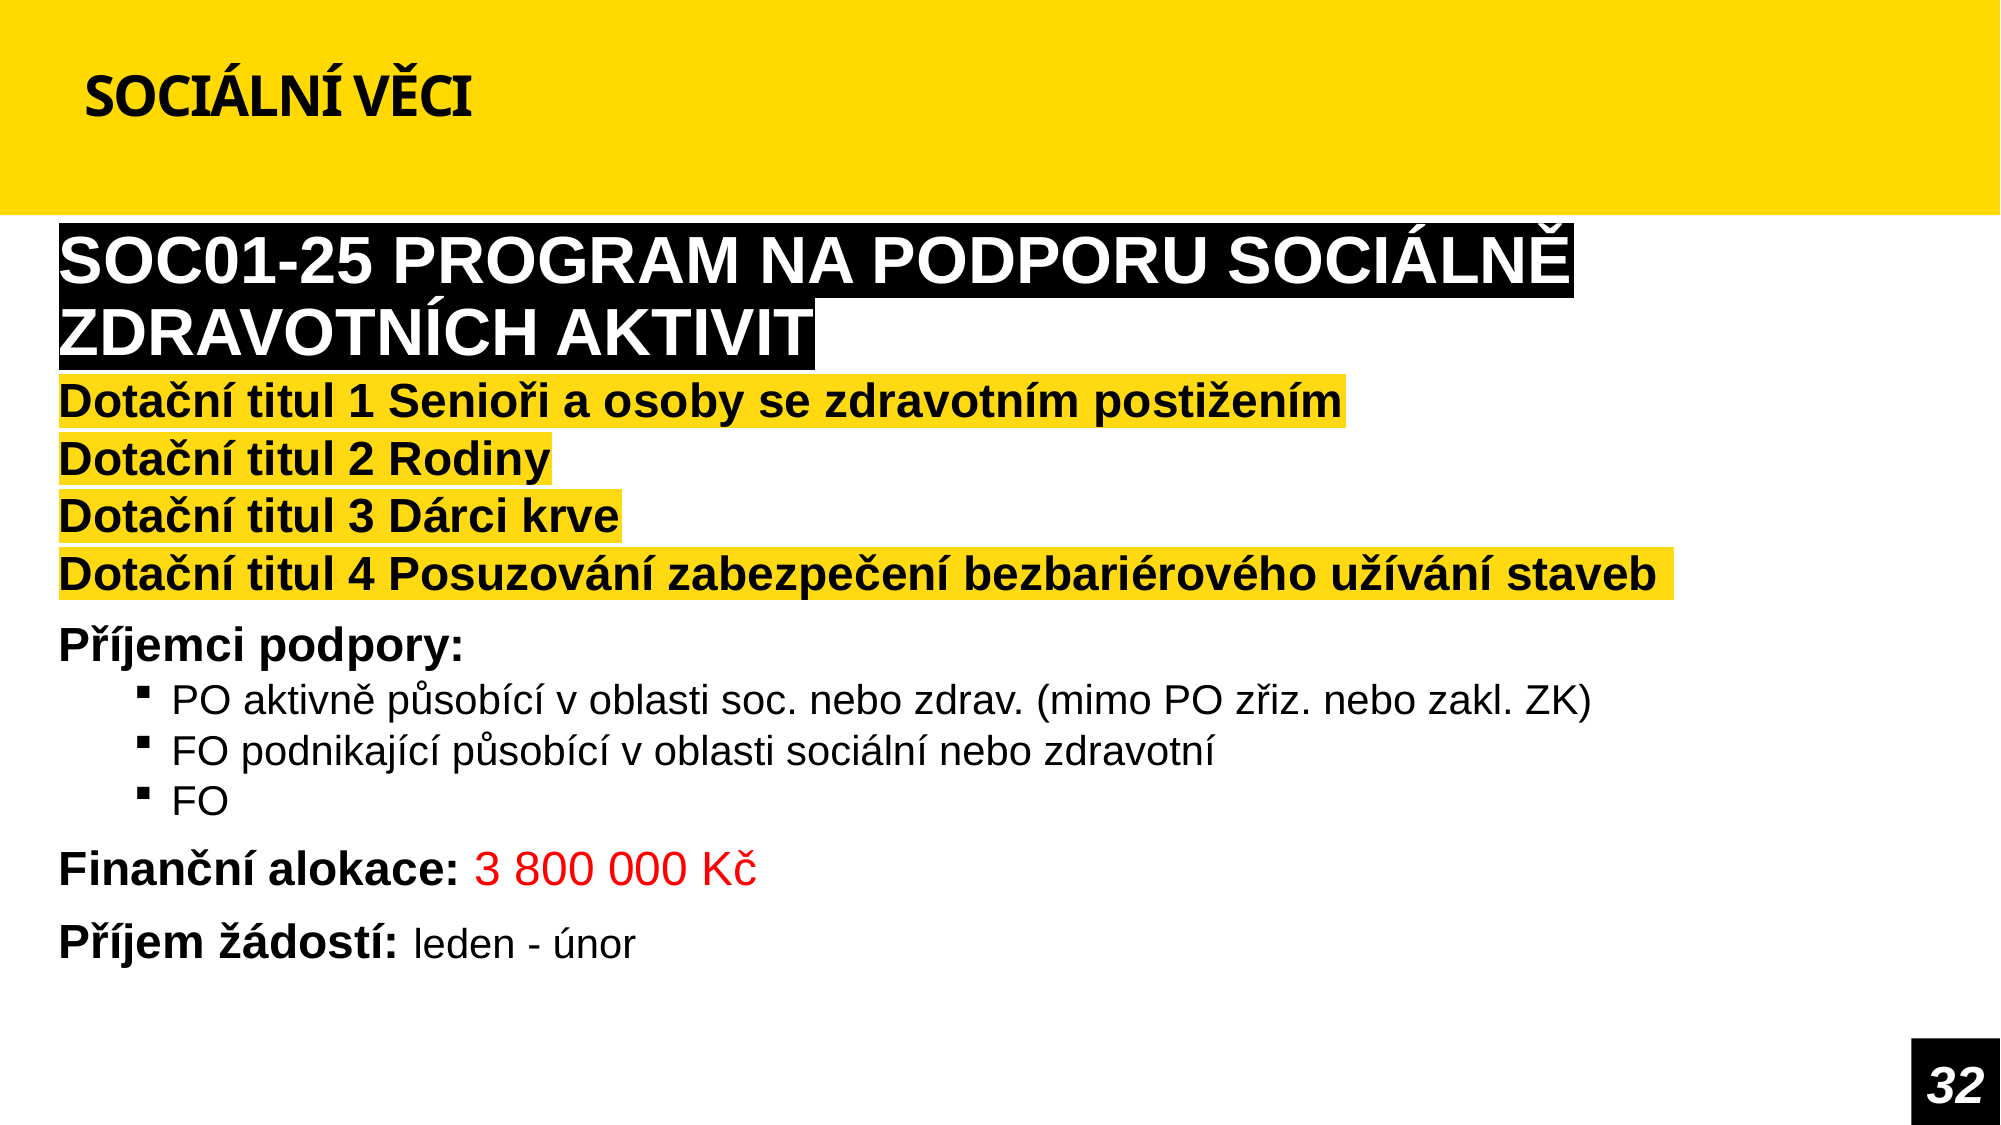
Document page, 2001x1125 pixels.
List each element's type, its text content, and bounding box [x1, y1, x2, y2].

list SOC01-25 PROGRAM NA PODPORU SOCIÁLNĚ ZDRAVOTNÍCH AKTIVIT Dotační titul 1 Senioři a osoby se zdravotním postižením Dotační titul 2 Rodiny Dotační titul 3 Dárci krve Dotační titul 4 Posuzování zabezpečení bezbariérového užívání staveb Příjemci podpory: PO aktivně působící v oblasti soc. nebo zdrav. (mimo PO zřiz. nebo zakl. ZK) FO podnikající působící v oblasti sociální nebo zdravotní FO Finanční alokace: 3 800 000 Kč Příjem žádostí: leden - únor [0, 218, 2000, 1125]
title SOCIÁLNÍ VĚCI [69, 60, 1918, 214]
slide_number 32 [1911, 1038, 2000, 1125]
